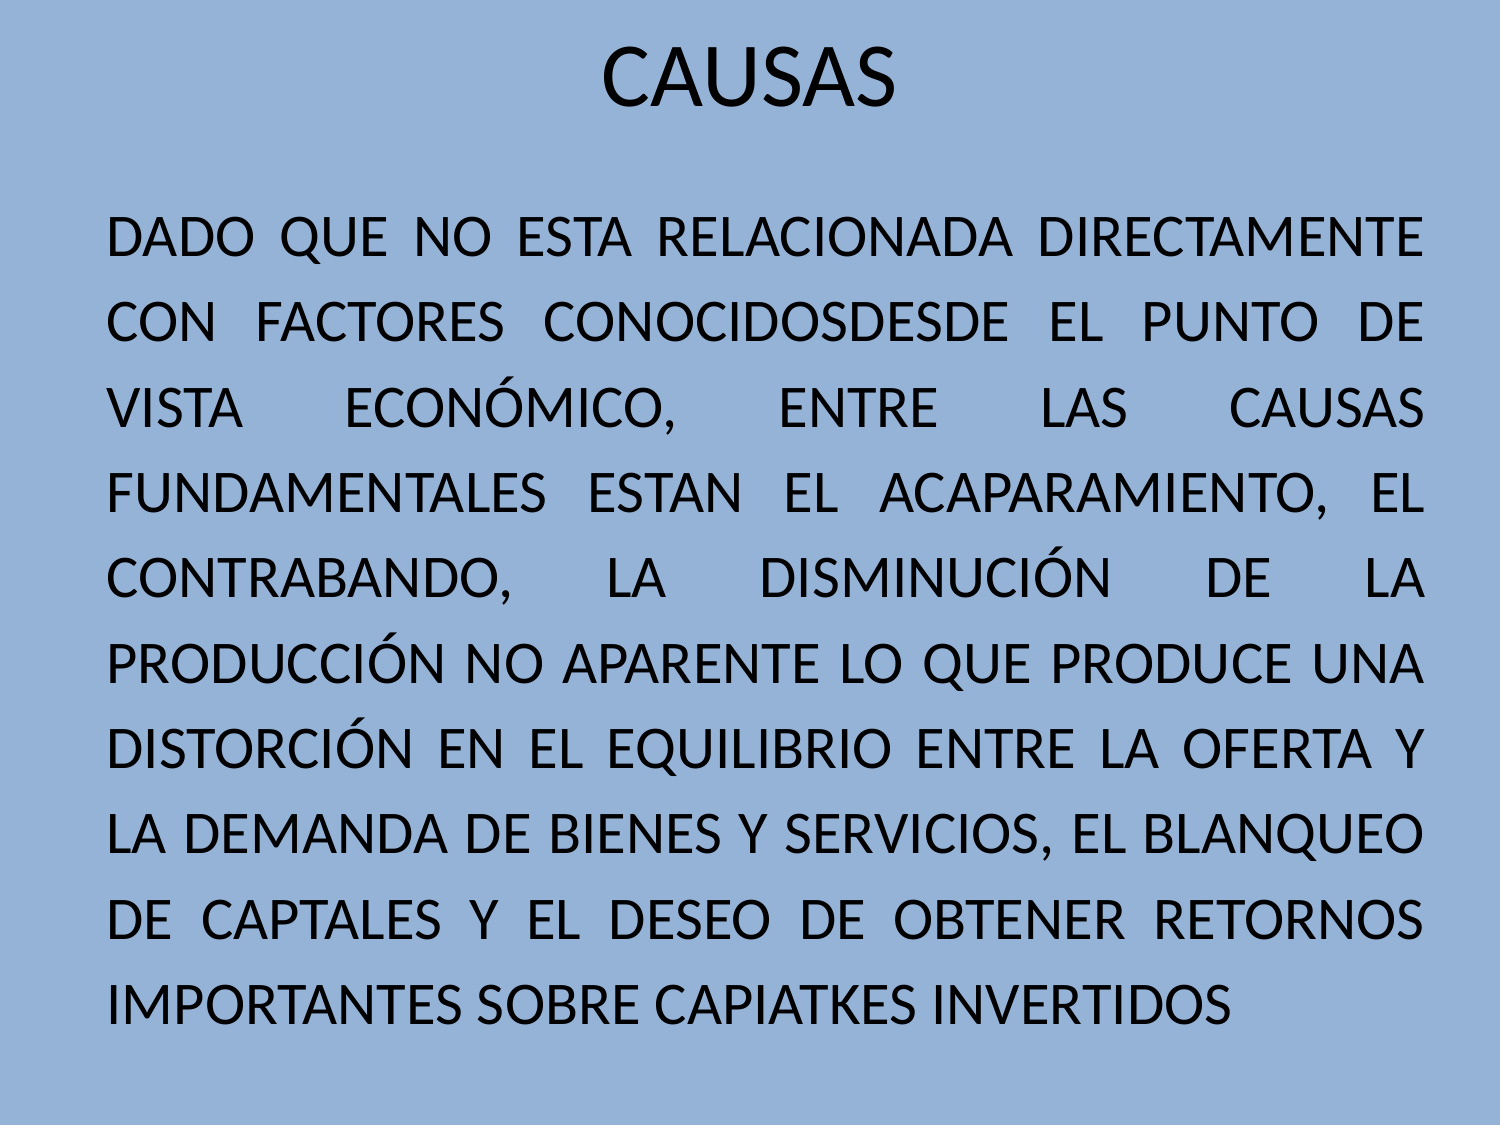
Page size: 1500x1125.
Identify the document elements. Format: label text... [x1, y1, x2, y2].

list DADO QUE NO ESTA RELACIONADA DIRECTAMENTE CON FACTORES CONOCIDOSDESDE EL PUNTO DE VISTA ECONÓMICO, ENTRE LAS CAUSAS FUNDAMENTALES ESTAN EL ACAPARAMIENTO, EL CONTRABANDO, LA DISMINUCIÓN DE LA PRODUCCIÓN NO APARENTE LO QUE PRODUCE UNA DISTORCIÓN EN EL EQUILIBRIO ENTRE LA OFERTA Y LA DEMANDA DE BIENES Y SERVICIOS, EL BLANQUEO DE CAPTALES Y EL DESEO DE OBTENER RETORNOS IMPORTANTES SOBRE CAPIATKES INVERTIDOS [91, 175, 1442, 1055]
title CAUSAS [75, 0, 1425, 164]
